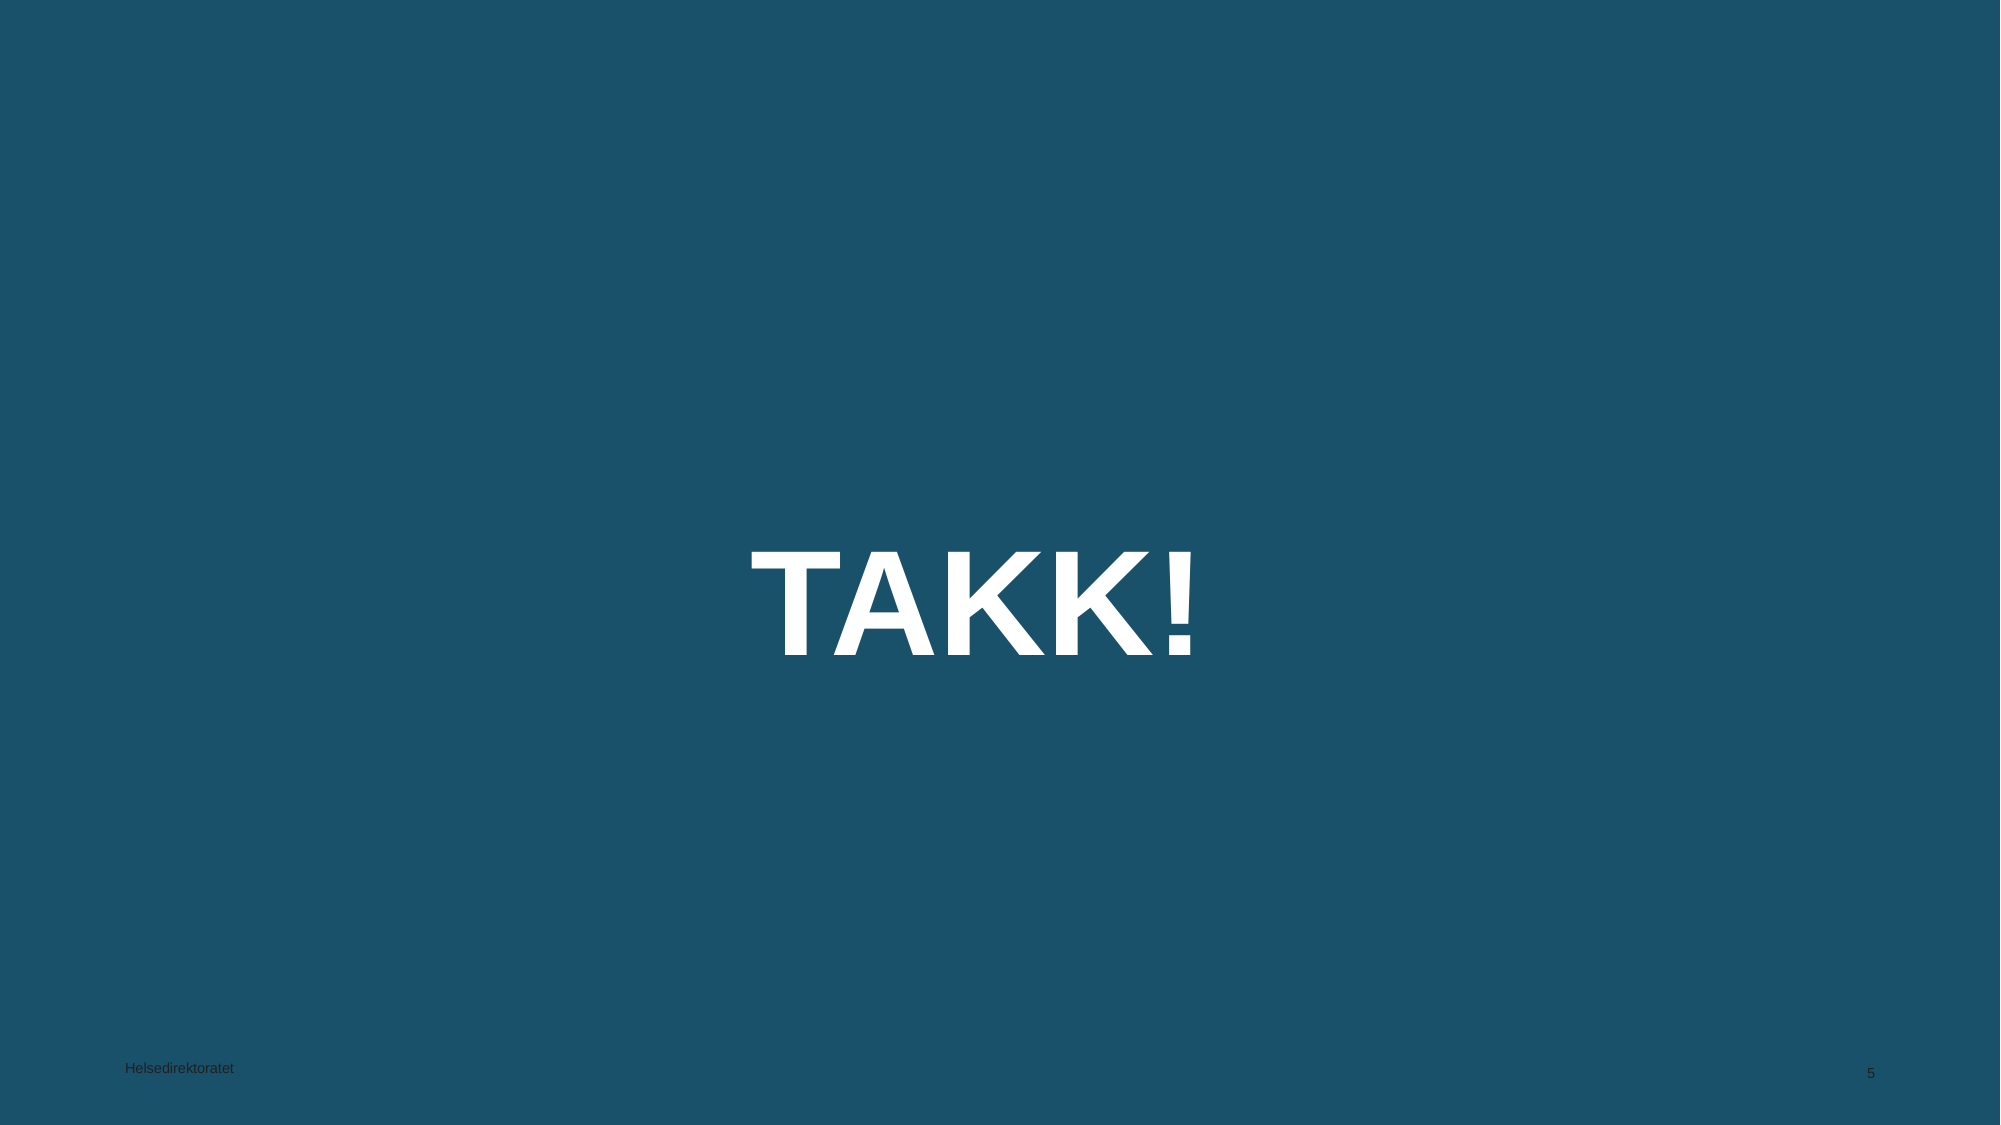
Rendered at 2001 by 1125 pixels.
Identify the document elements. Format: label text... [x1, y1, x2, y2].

slide_number 5 [1727, 1063, 1876, 1082]
title TAKK! [750, 438, 1250, 686]
footer Helsedirektoratet [124, 1058, 273, 1077]
